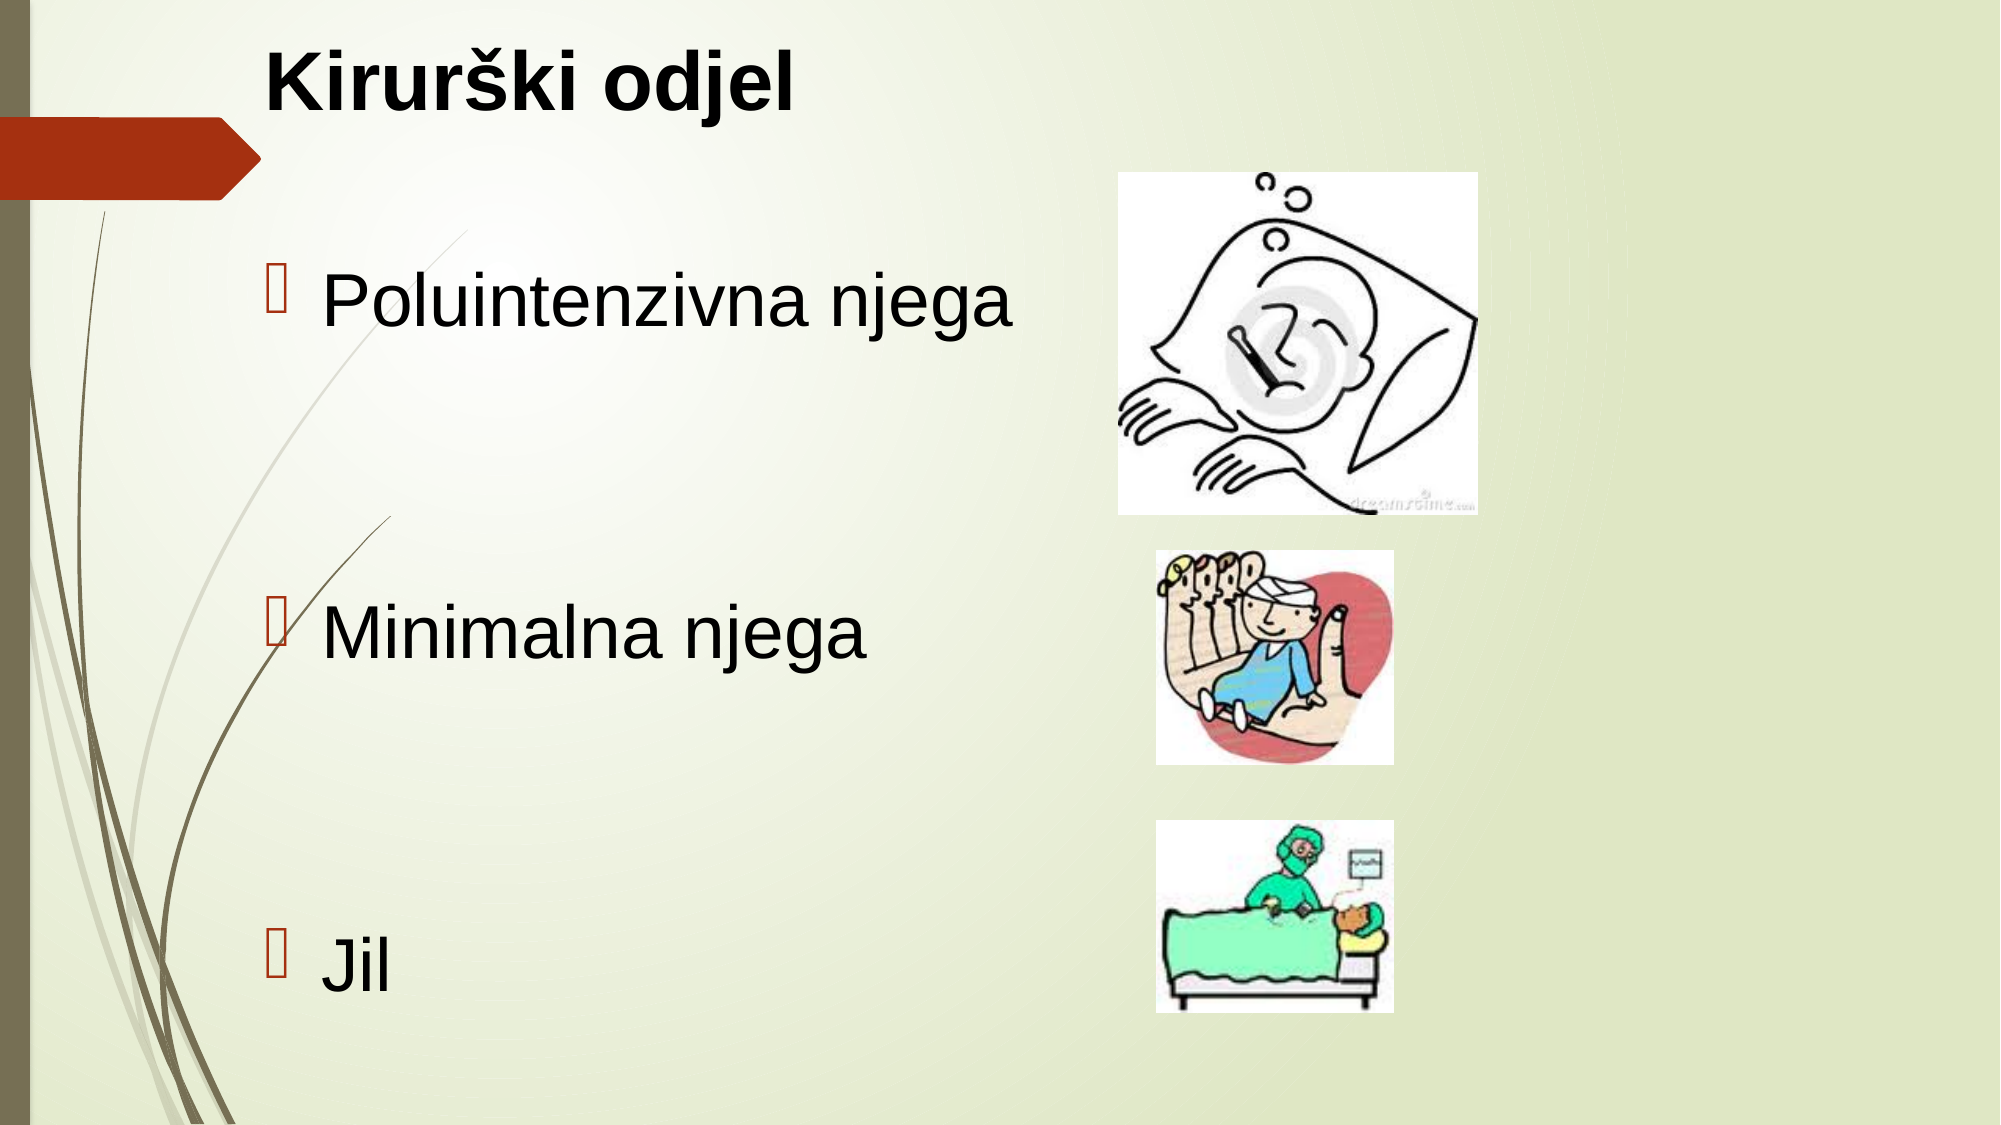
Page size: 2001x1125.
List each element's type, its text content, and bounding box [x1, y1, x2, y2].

title Kirurški odjel [249, 19, 1733, 233]
list Poluintenzivna njega Minimalna njega Jil [249, 243, 1750, 1125]
picture [1117, 172, 1478, 515]
picture [1155, 820, 1394, 1013]
picture [1155, 550, 1394, 765]
